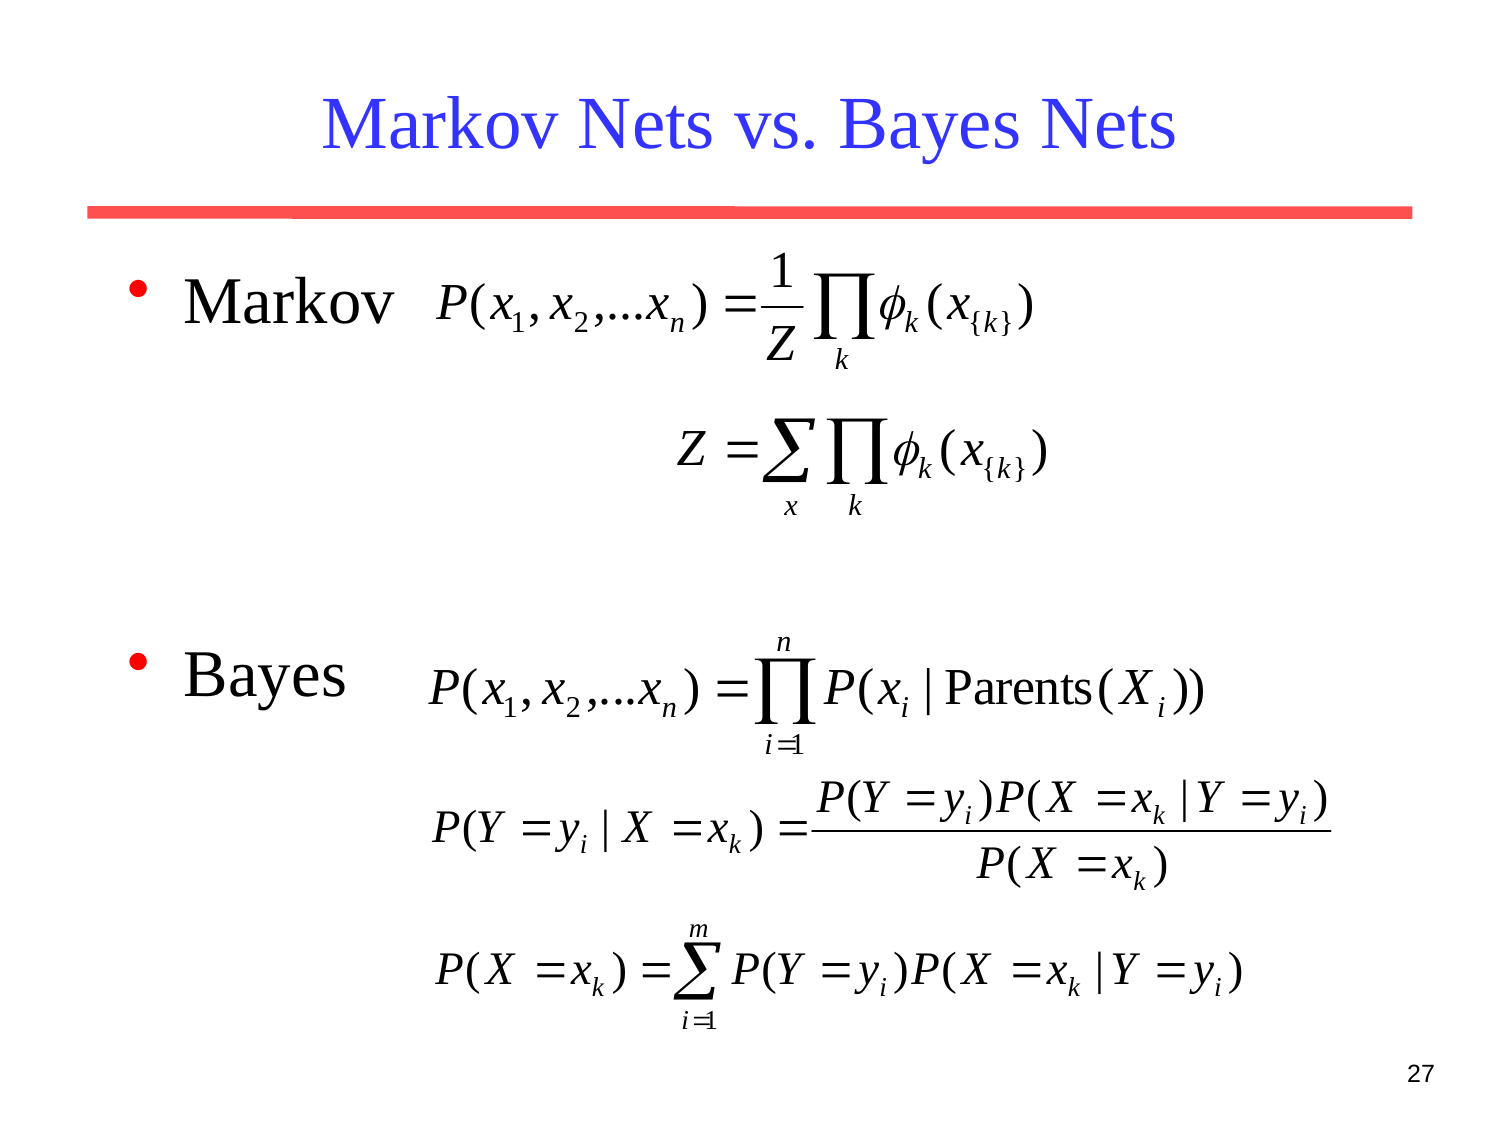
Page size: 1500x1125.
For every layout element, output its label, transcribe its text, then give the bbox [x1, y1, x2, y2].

slide_number 27 [1137, 1049, 1451, 1125]
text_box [426, 907, 1252, 1040]
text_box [426, 228, 1045, 381]
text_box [423, 768, 1342, 901]
title Markov Nets vs. Bayes Nets [112, 37, 1388, 200]
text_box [667, 374, 1057, 526]
list Markov Bayes [112, 249, 1388, 1019]
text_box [418, 617, 1215, 766]
